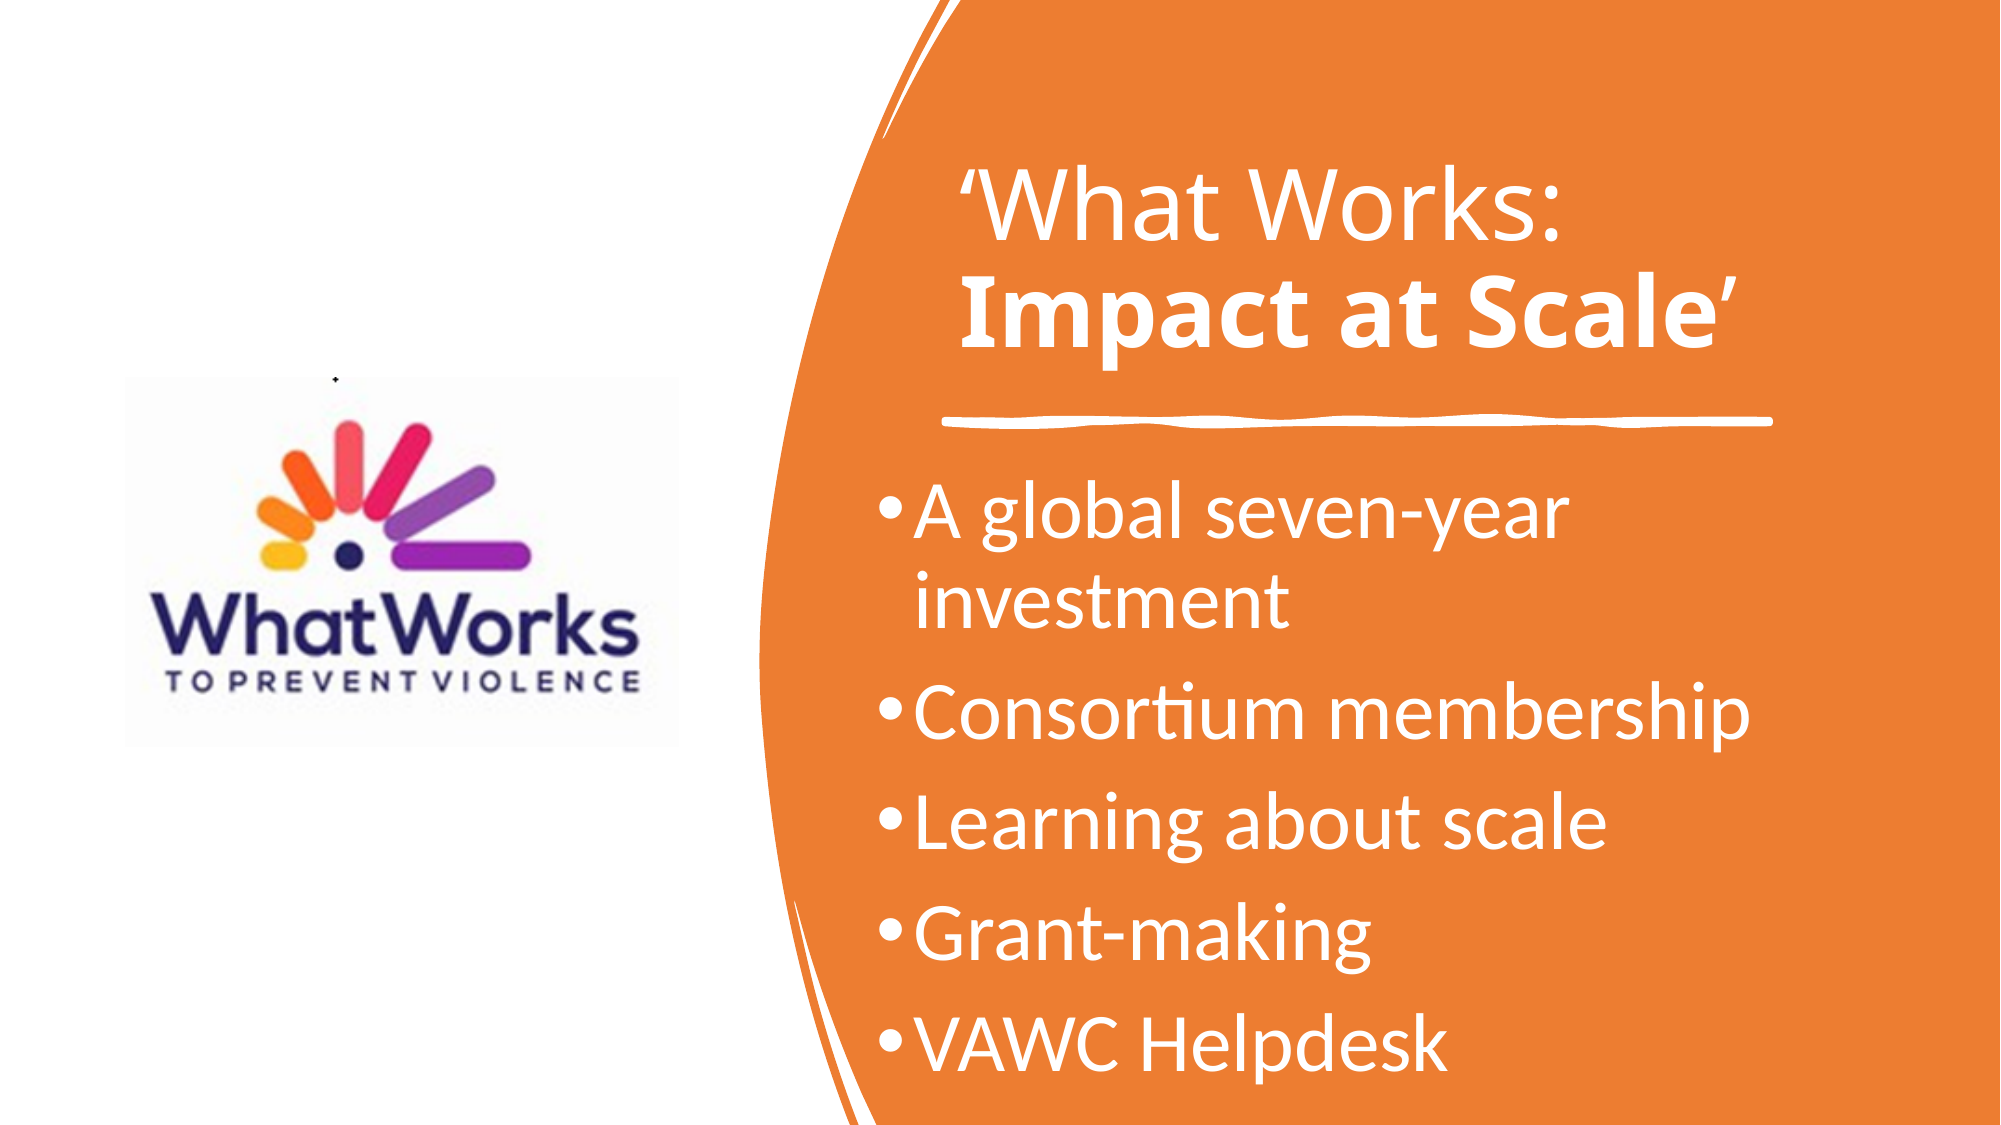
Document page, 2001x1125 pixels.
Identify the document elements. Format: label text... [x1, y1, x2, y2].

title ‘What Works: Impact at Scale’ [944, 75, 1821, 377]
text_box [889, 0, 960, 125]
text_box [759, 0, 2000, 1125]
text_box [943, 416, 1771, 427]
text_box [0, 0, 939, 1125]
list A global seven-year investment Consortium membership Learning about scale Grant-making VAWC Helpdesk [861, 458, 1935, 1081]
picture [125, 377, 679, 747]
